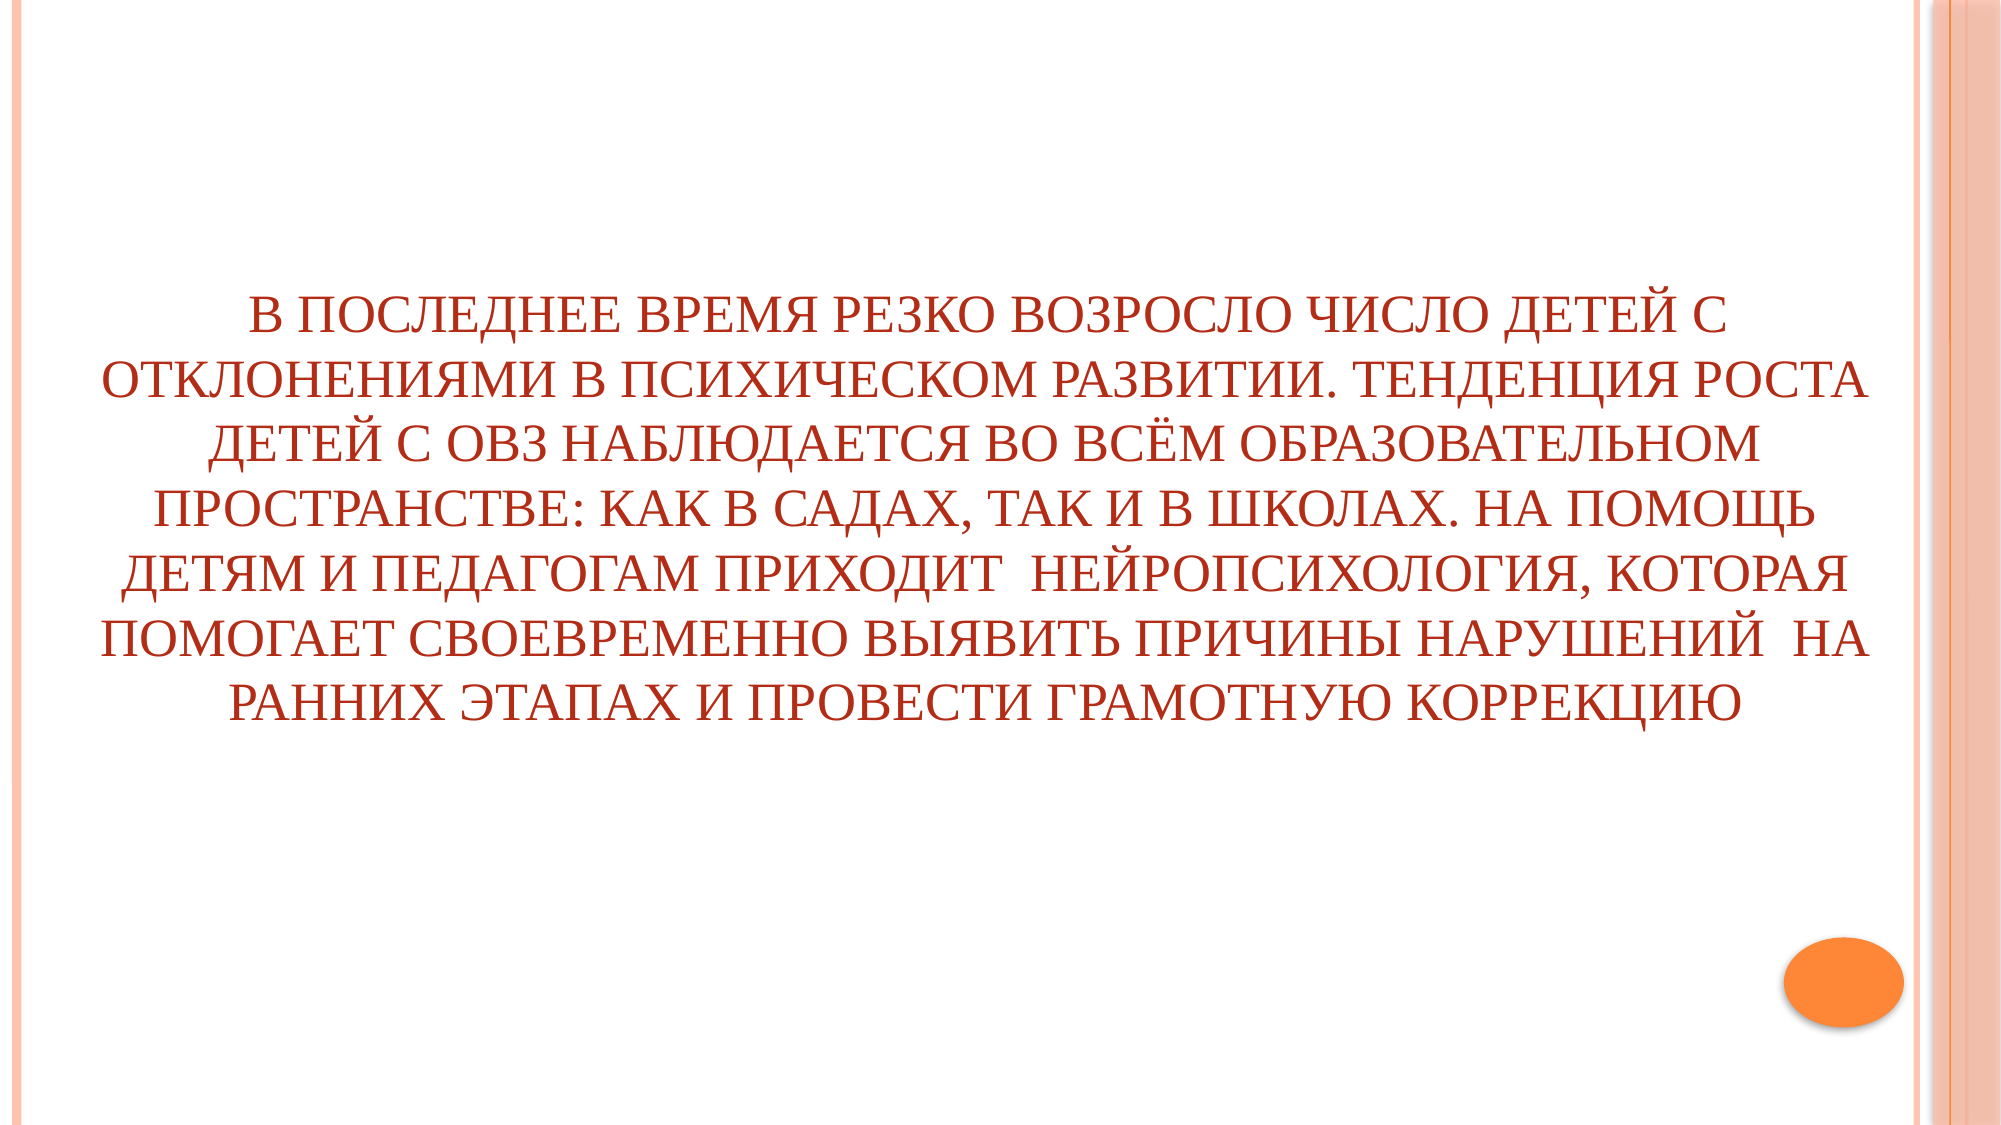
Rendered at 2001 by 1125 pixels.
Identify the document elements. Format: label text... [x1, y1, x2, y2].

title В последнее время резко возросло число детей с отклонениями в психическом развитии. Тенденция роста детей с ОВЗ наблюдается во всём образовательном пространстве: как в садах, так и в школах. На помощь детям и педагогам приходит нейропсихология, которая помогает своевременно выявить причины нарушений на ранних этапах и провести грамотную коррекцию [84, 261, 1887, 804]
